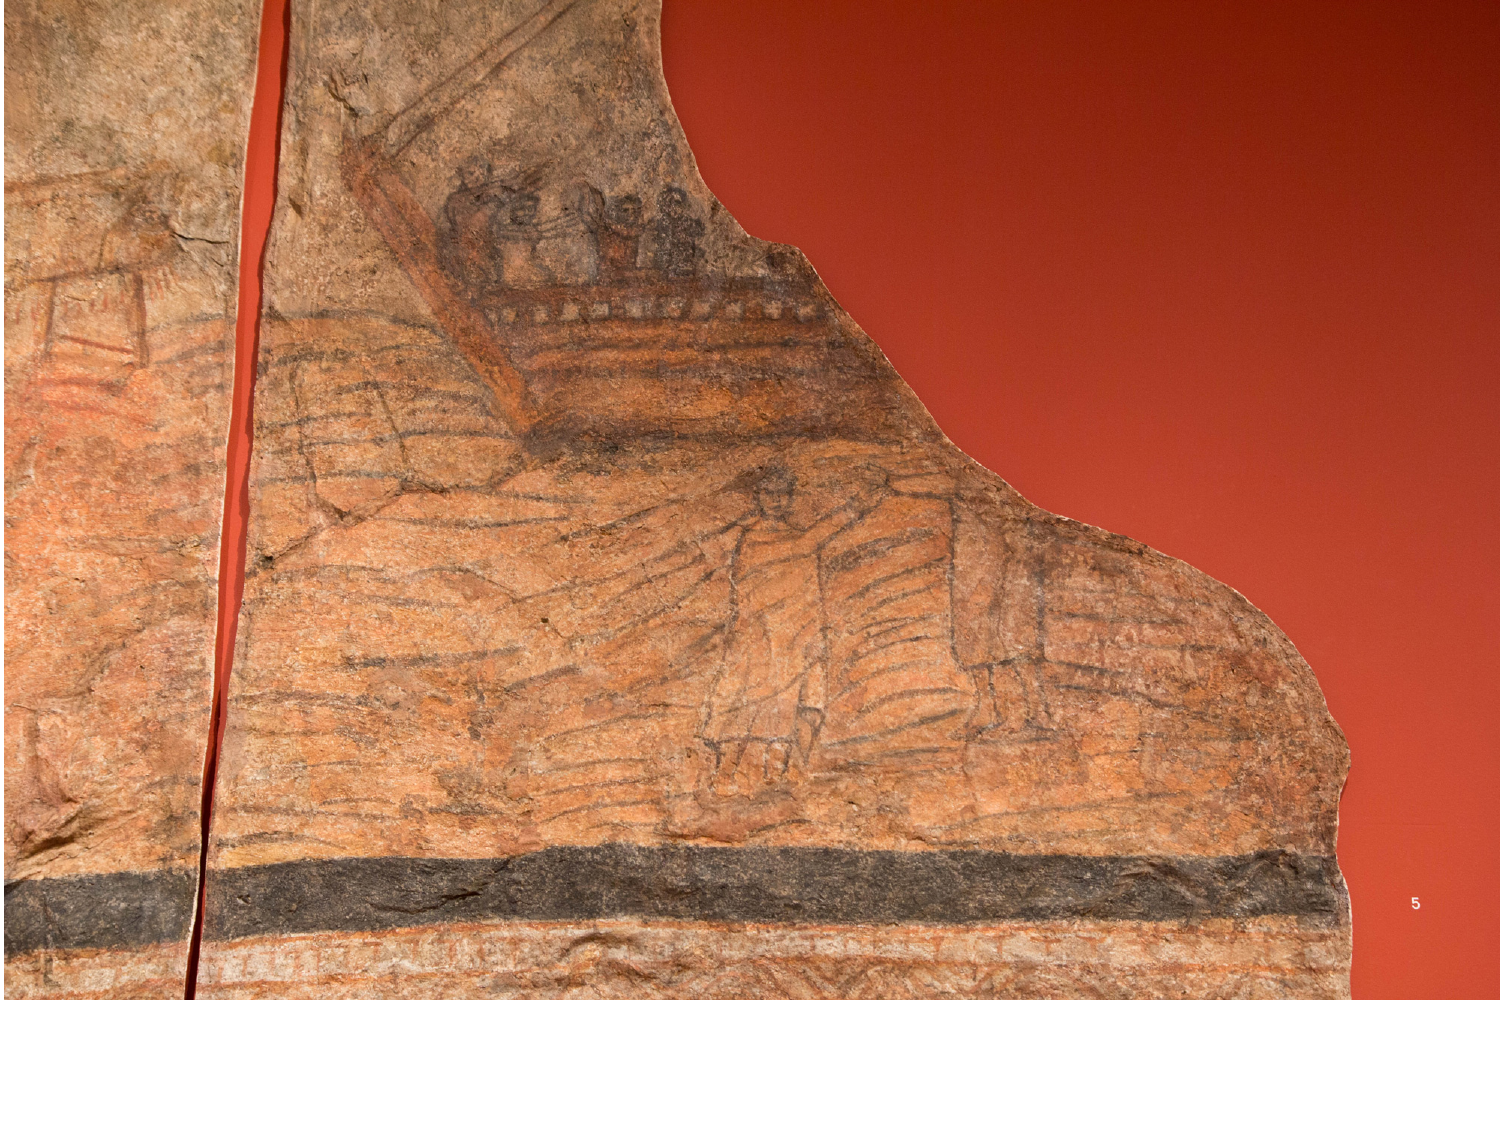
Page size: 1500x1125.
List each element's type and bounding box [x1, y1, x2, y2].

list [4, 0, 1500, 1000]
